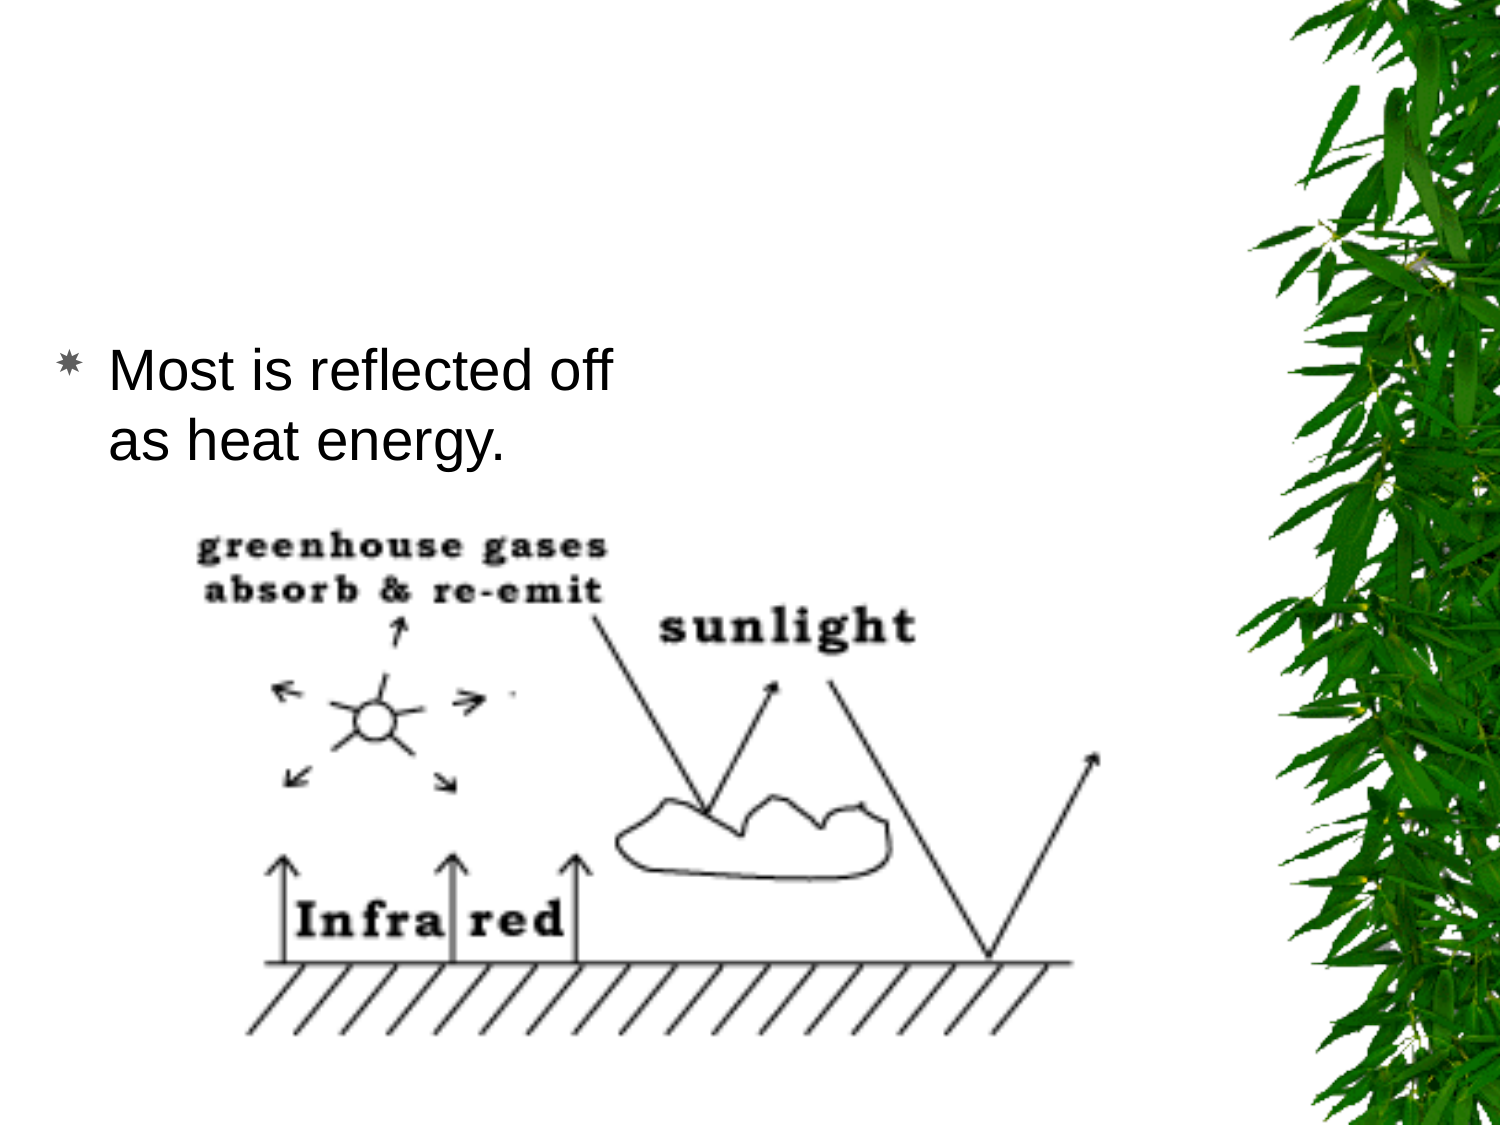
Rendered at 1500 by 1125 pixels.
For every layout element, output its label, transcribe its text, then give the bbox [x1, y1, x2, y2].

list Most is reflected off as heat energy. [37, 324, 644, 1000]
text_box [162, 487, 1138, 1073]
picture [1206, 0, 1500, 1125]
